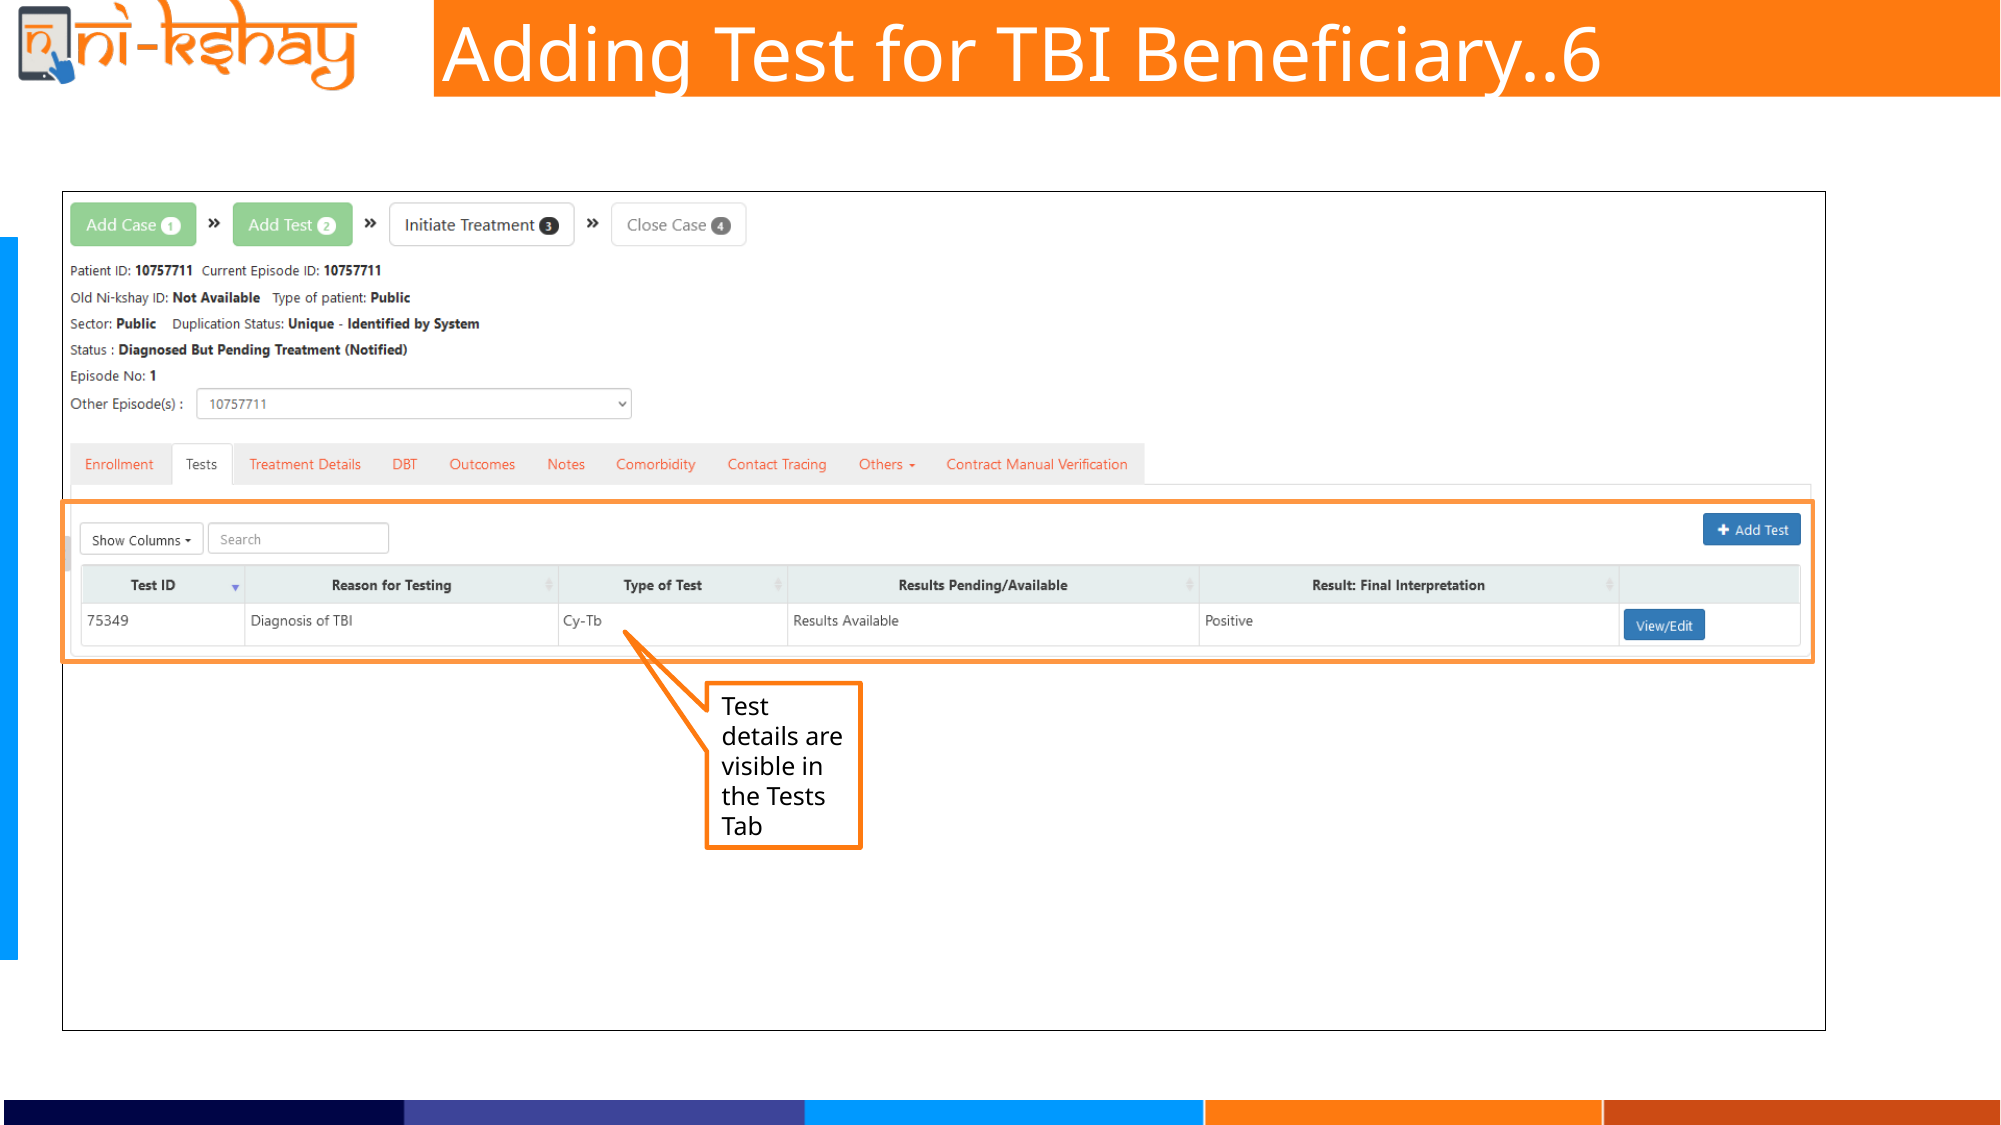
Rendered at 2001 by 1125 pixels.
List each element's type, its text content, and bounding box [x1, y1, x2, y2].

picture [61, 191, 1826, 1032]
picture [4, 1100, 2001, 1125]
picture [16, 0, 359, 110]
text_box Adding Test for TBI Beneficiary..6 [427, 0, 1977, 115]
